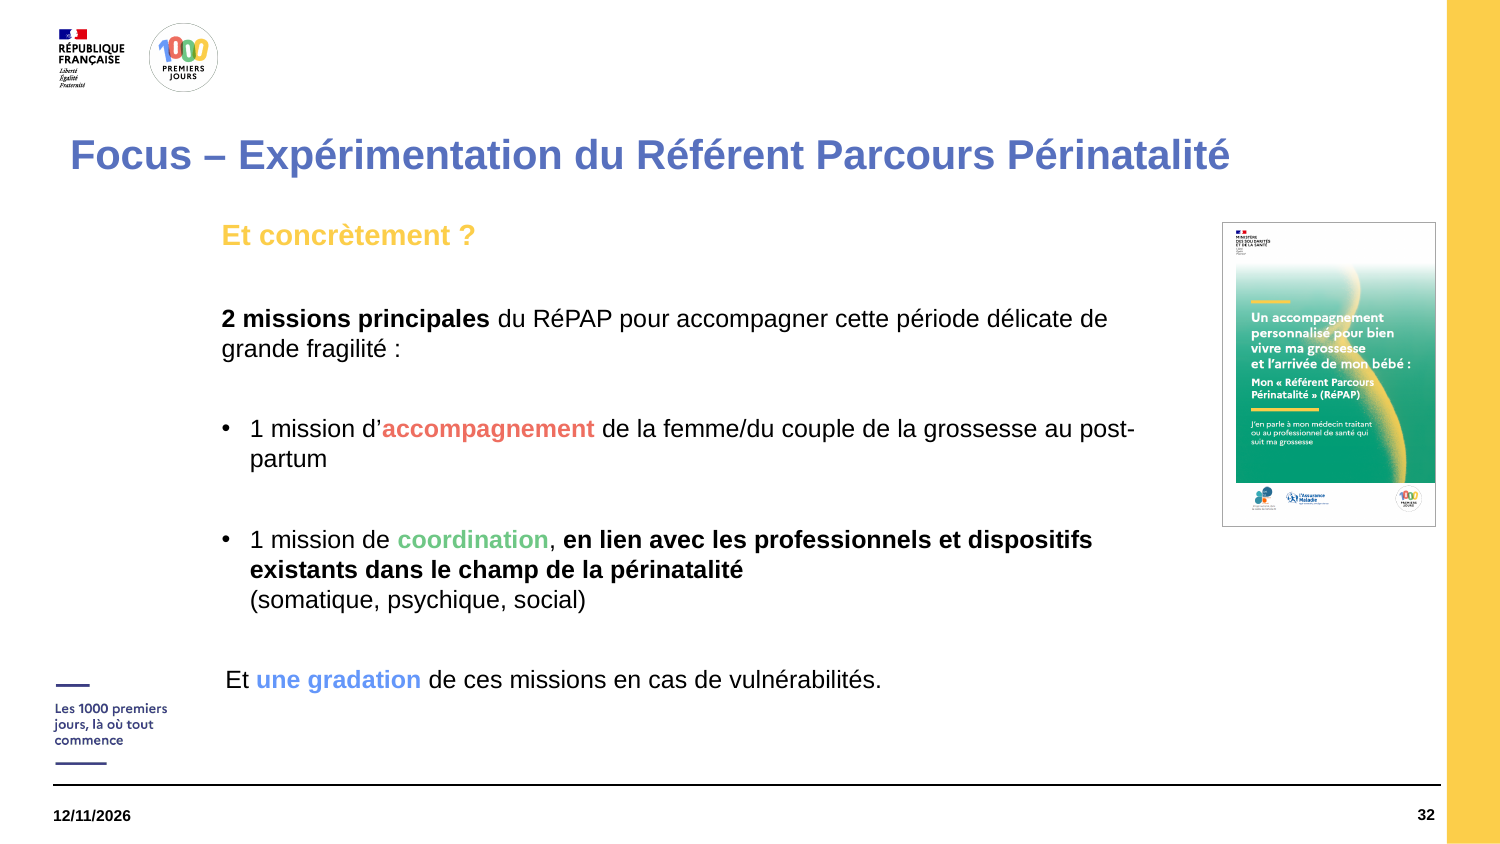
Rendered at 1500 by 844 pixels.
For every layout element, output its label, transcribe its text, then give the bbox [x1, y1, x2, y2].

picture [47, 17, 136, 107]
text_box [1445, 0, 1500, 844]
picture [149, 23, 218, 92]
picture [1222, 222, 1436, 527]
title Focus – Expérimentation du Référent Parcours Périnatalité [53, 112, 1436, 201]
picture [53, 684, 171, 765]
slide_number 32 [1213, 784, 1436, 844]
list Et concrètement ? 2 missions principales du RéPAP pour accompagner cette période délicate de grande fragilité : 1 mission d’accompagnement de la femme/du couple de la grossesse au post-partum 1 mission de coordination, en lien avec les professionnels et dispositifs existants dans le champ de la périnatalité (somatique, psychique, social) Et une gradation de ces missions en cas de vulnérabilités. [206, 216, 1176, 737]
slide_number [53, 787, 246, 844]
